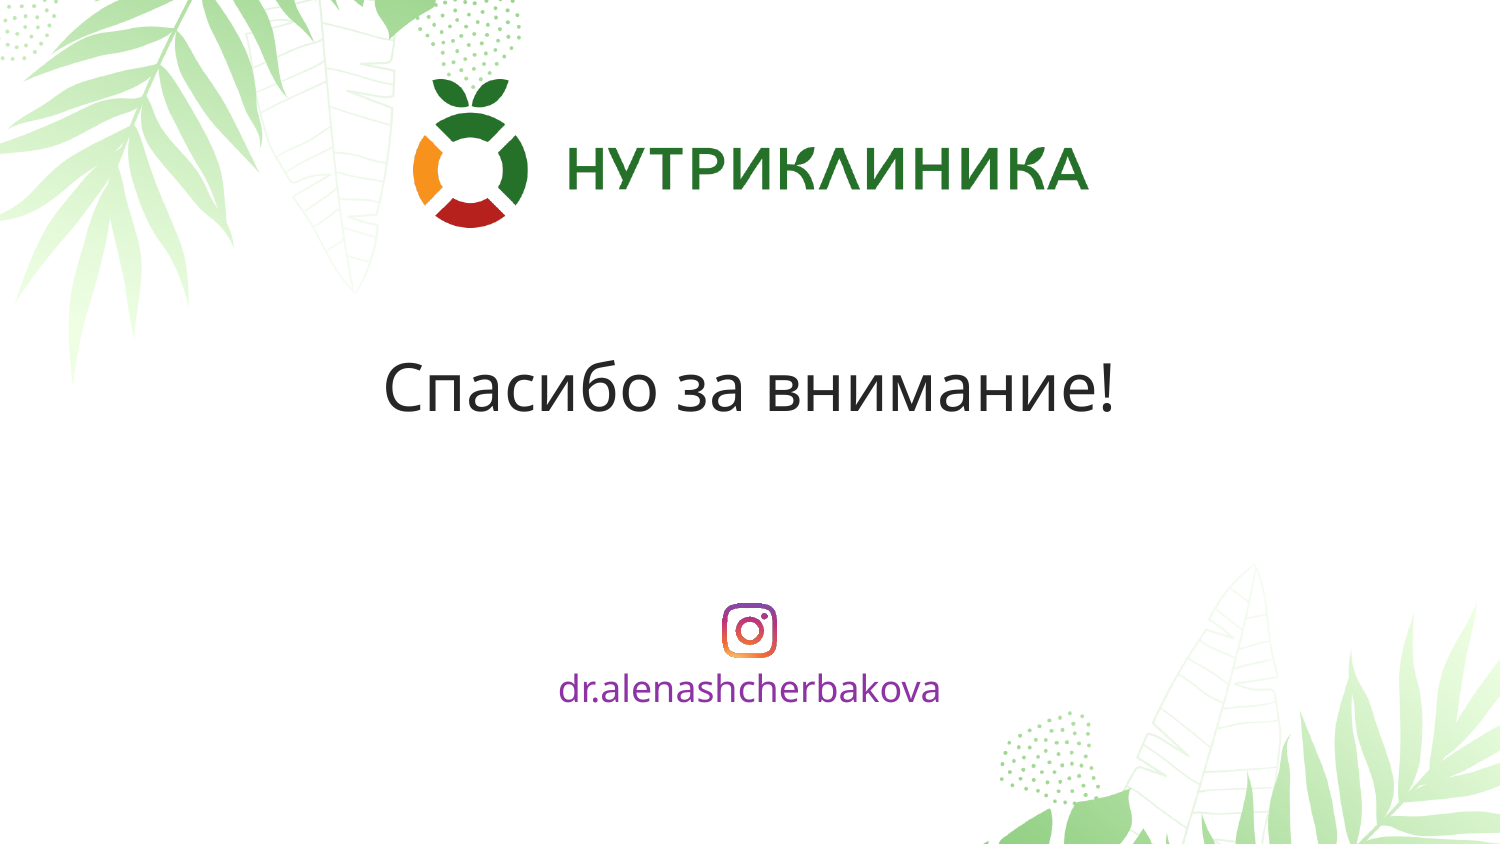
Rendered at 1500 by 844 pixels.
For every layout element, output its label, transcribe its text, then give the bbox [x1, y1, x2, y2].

text_box dr.alenashcherbakova [509, 657, 973, 698]
picture [0, 0, 1097, 389]
text_box Спасибо за внимание! [115, 317, 1385, 451]
picture [722, 603, 778, 659]
picture [955, 451, 1500, 844]
